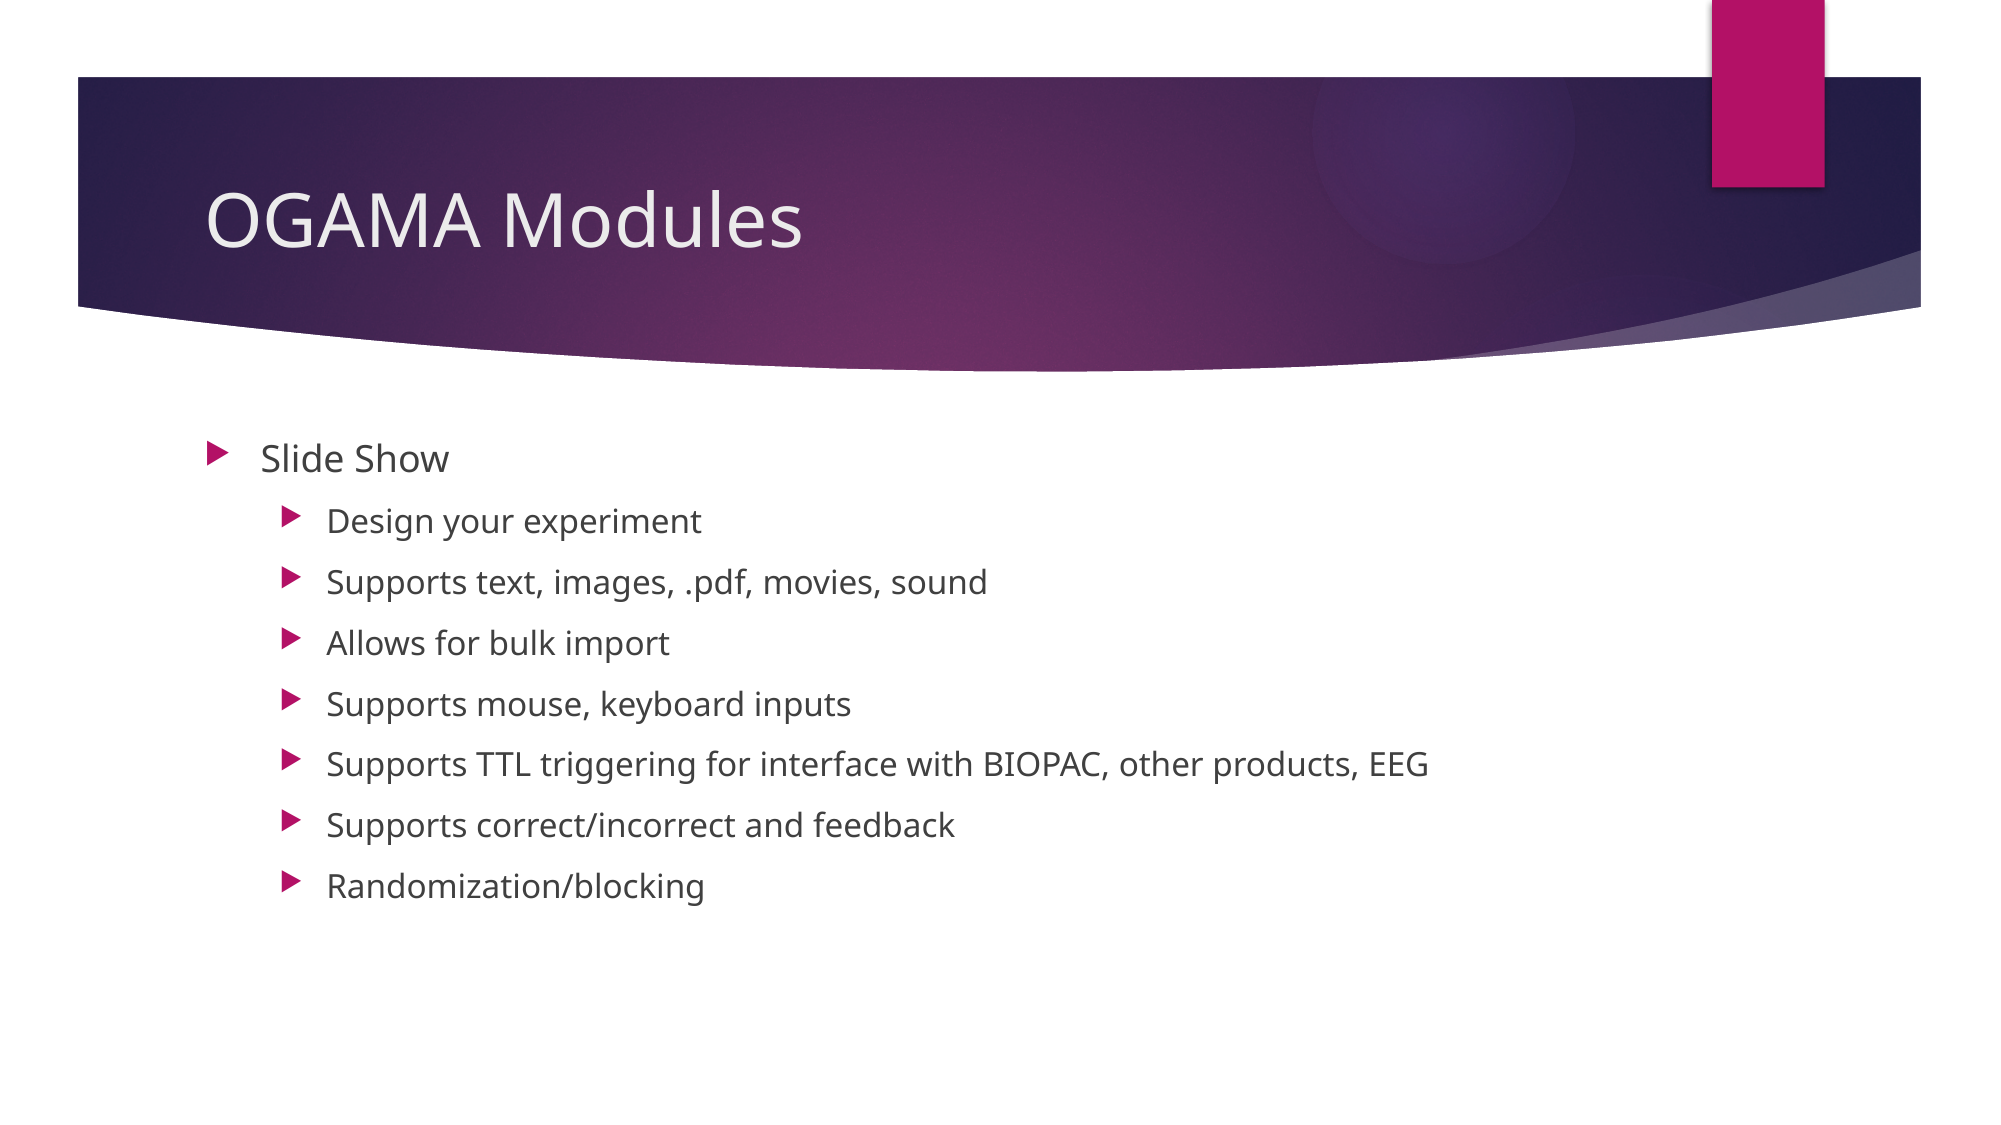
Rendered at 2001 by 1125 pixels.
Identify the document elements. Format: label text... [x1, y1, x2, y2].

title OGAMA Modules [189, 159, 1627, 276]
list Slide Show Design your experiment Supports text, images, .pdf, movies, sound Allows for bulk import Supports mouse, keyboard inputs Supports TTL triggering for interface with BIOPAC, other products, EEG Supports correct/incorrect and feedback Randomization/blocking [189, 427, 1638, 988]
